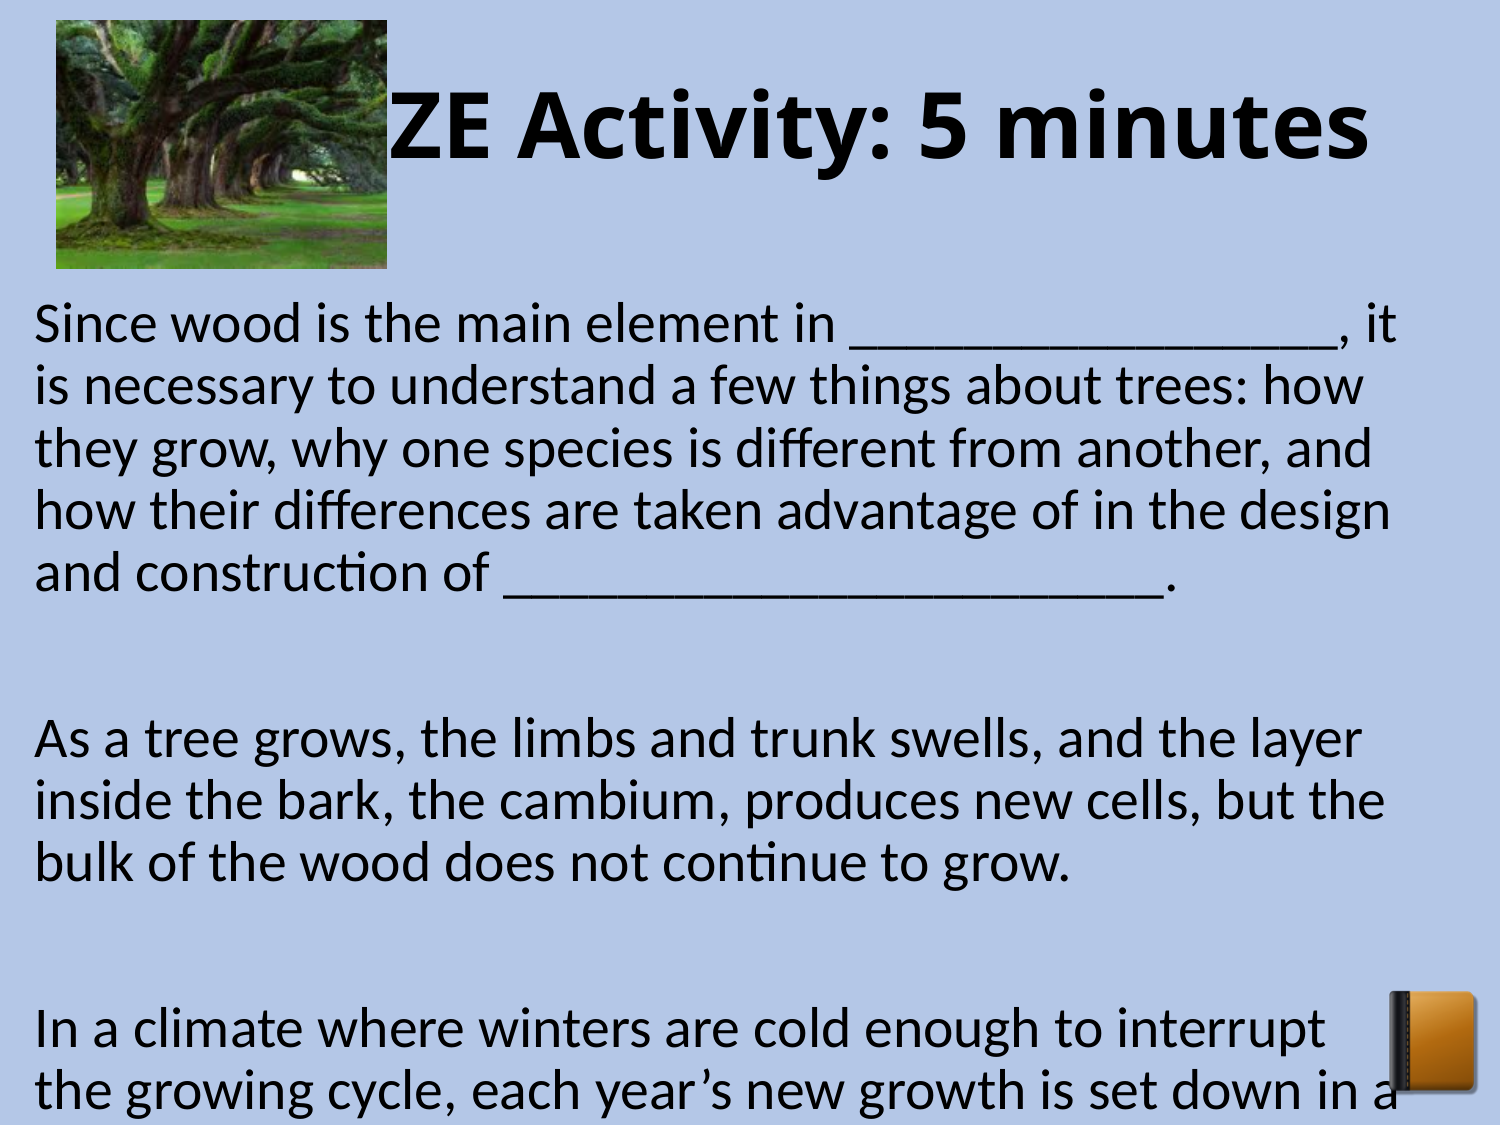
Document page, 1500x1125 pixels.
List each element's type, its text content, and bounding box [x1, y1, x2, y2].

list Since wood is the main element in _________________, it is necessary to understand a few things about trees: how they grow, why one species is different from another, and how their differences are taken advantage of in the design and construction of _______________________. As a tree grows, the limbs and trunk swells, and the layer inside the bark, the cambium, produces new cells, but the bulk of the wood does not continue to grow. In a climate where winters are cold enough to interrupt the growing cycle, each year’s new growth is set down in a pattern of concentric circles. [19, 285, 1426, 1125]
picture [1387, 988, 1480, 1097]
title CLOZE Activity: 5 minutes [387, 20, 1388, 238]
picture [56, 20, 387, 269]
